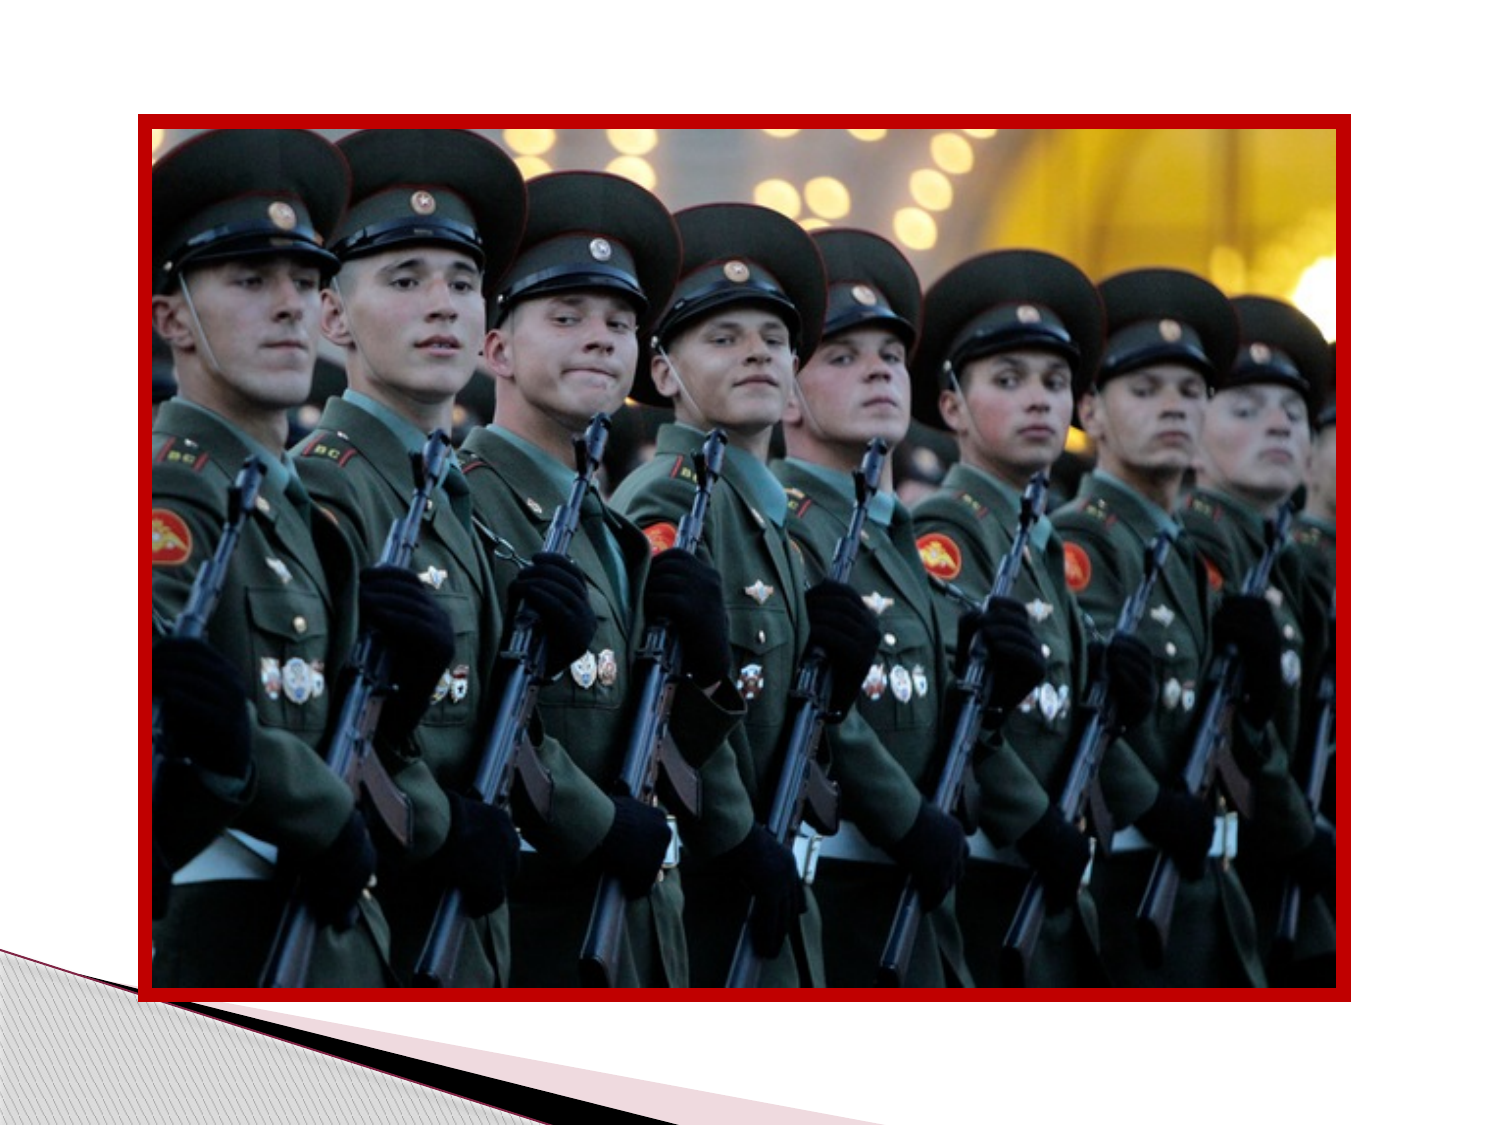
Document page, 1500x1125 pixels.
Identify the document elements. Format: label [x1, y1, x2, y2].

list [152, 128, 1337, 988]
